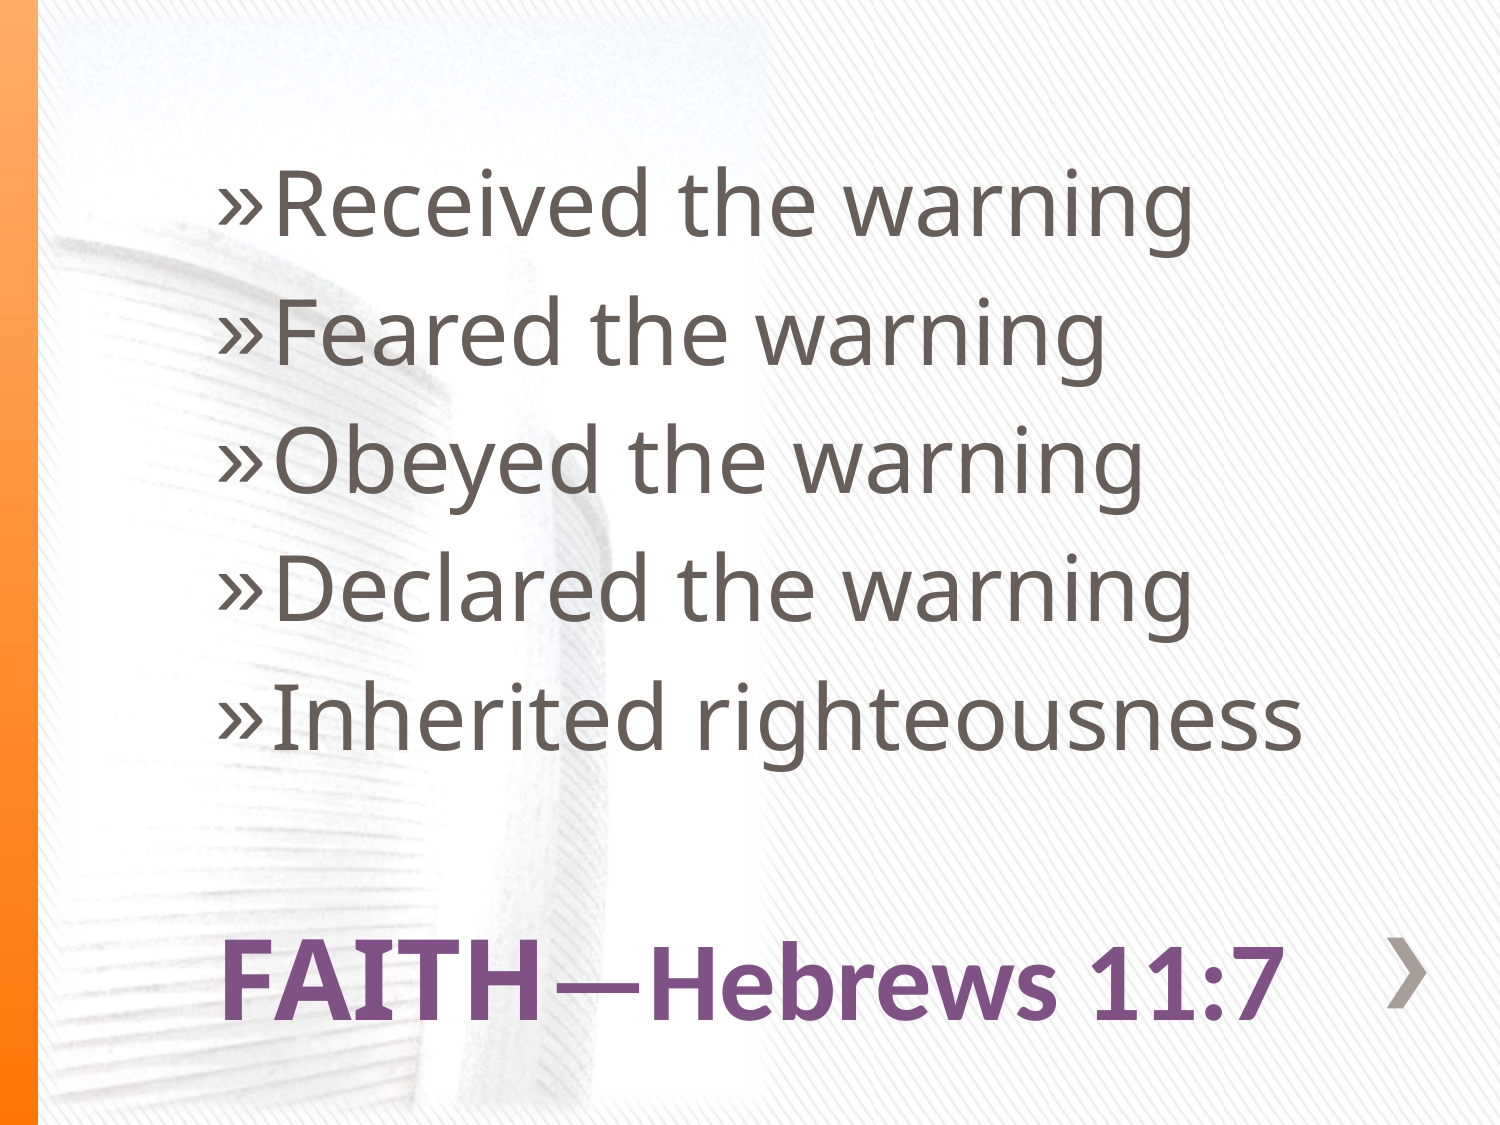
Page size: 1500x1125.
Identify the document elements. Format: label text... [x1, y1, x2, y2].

title FAITH—Hebrews 11:7 [200, 863, 1388, 1050]
list Received the warning Feared the warning Obeyed the warning Declared the warning Inherited righteousness [200, 137, 1425, 863]
